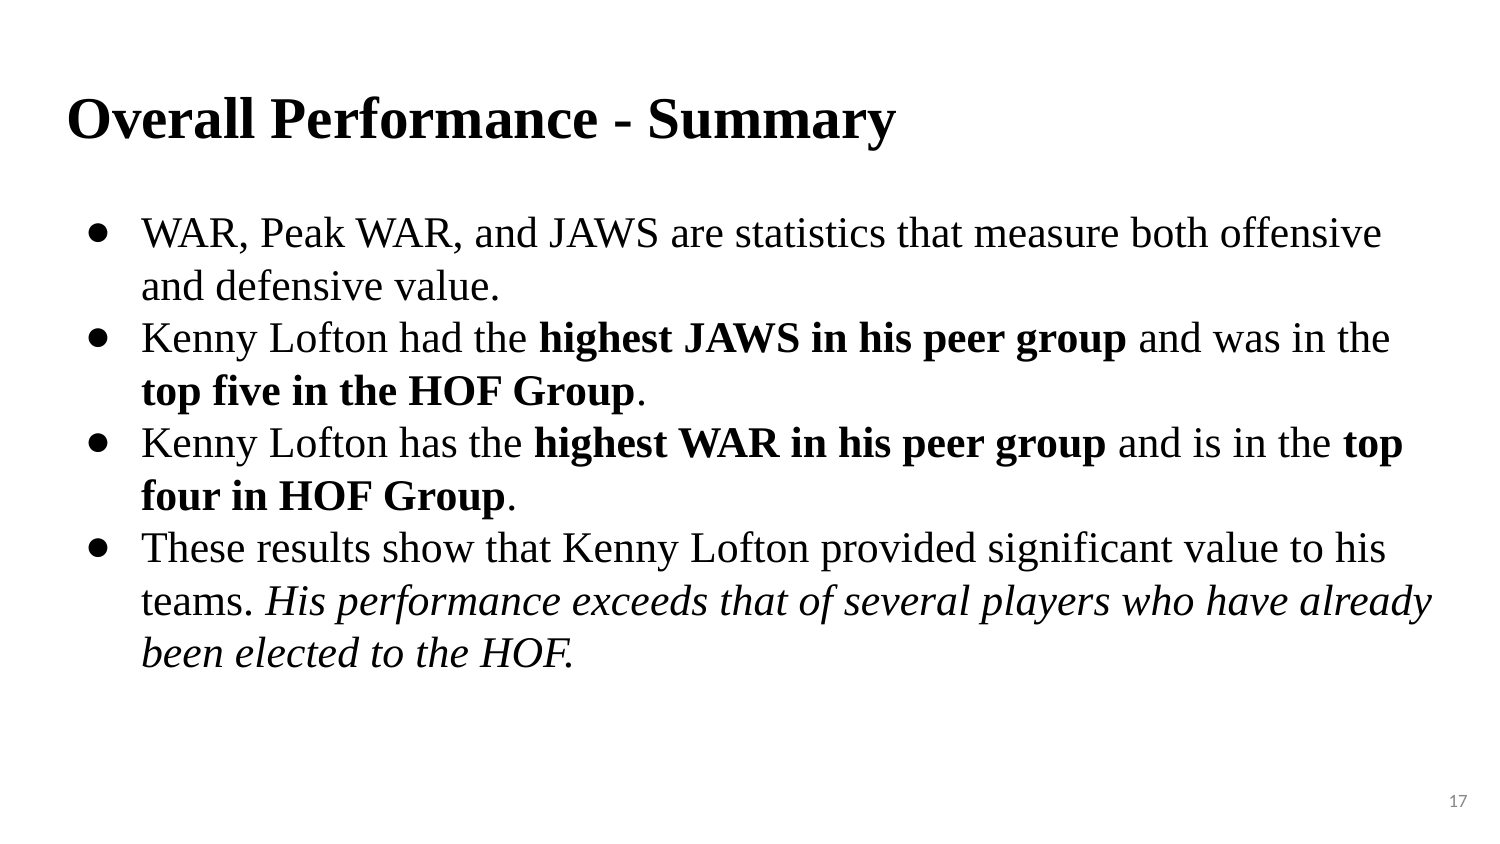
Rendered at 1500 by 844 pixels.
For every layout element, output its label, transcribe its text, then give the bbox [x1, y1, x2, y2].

list WAR, Peak WAR, and JAWS are statistics that measure both offensive and defensive value. Kenny Lofton had the highest JAWS in his peer group and was in the top five in the HOF Group. Kenny Lofton has the highest WAR in his peer group and is in the top four in HOF Group. These results show that Kenny Lofton provided significant value to his teams. His performance exceeds that of several players who have already been elected to the HOF. [51, 189, 1449, 750]
slide_number ‹#› [1392, 767, 1483, 833]
title Overall Performance - Summary [51, 72, 1449, 167]
